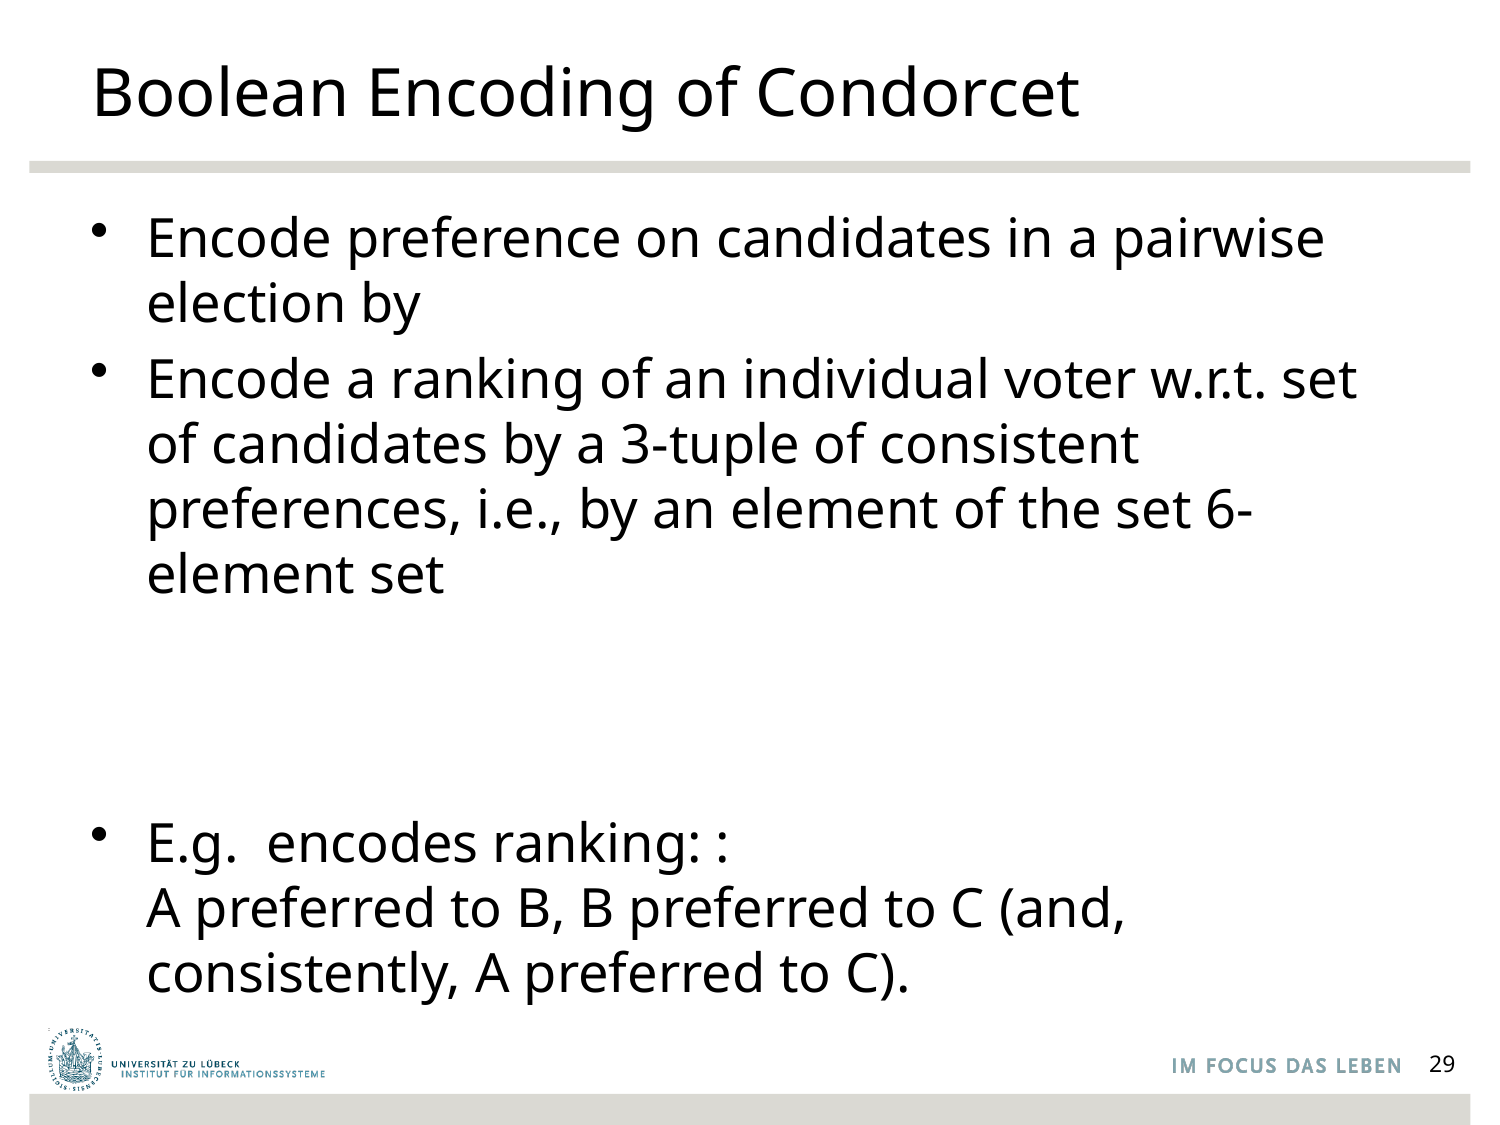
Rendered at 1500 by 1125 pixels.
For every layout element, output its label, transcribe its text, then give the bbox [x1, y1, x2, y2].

picture [1173, 1058, 1305, 1073]
title Boolean Encoding of Condorcet [76, 42, 1427, 126]
slide_number 29 [1305, 1050, 1471, 1083]
